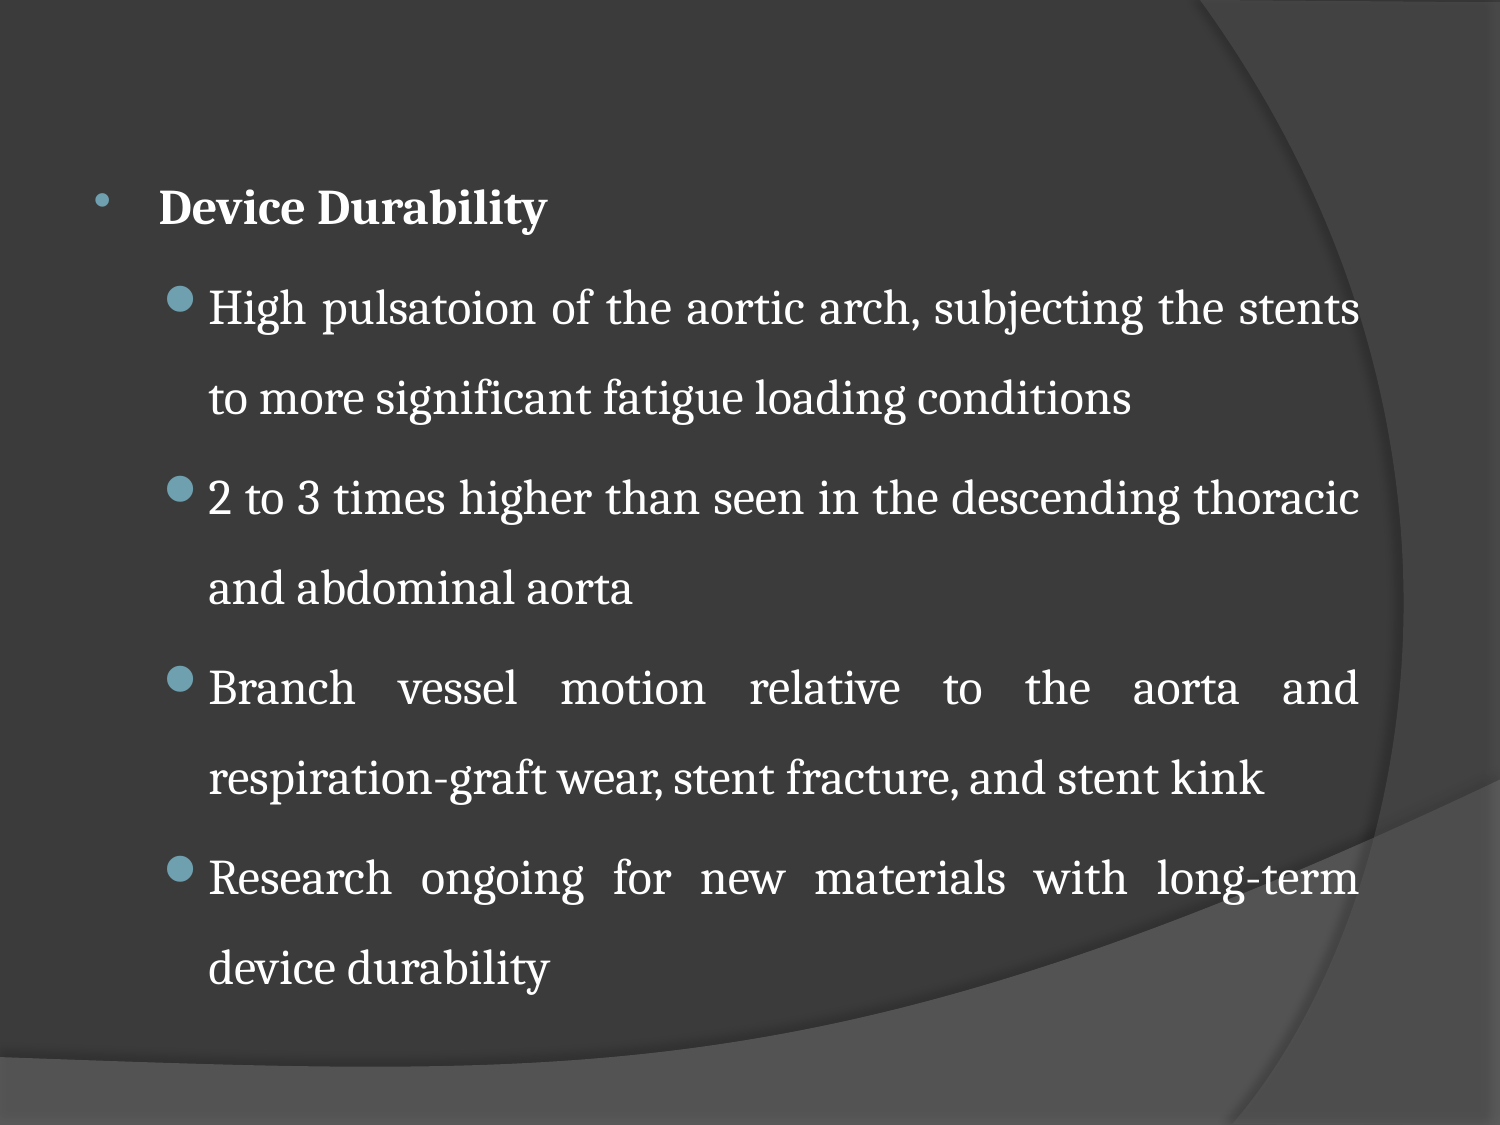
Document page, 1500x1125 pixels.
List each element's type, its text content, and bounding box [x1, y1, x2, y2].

list Device Durability High pulsatoion of the aortic arch, subjecting the stents to more significant fatigue loading conditions 2 to 3 times higher than seen in the descending thoracic and abdominal aorta Branch vessel motion relative to the aorta and respiration-graft wear, stent fracture, and stent kink Research ongoing for new materials with long-term device durability [75, 137, 1375, 1050]
